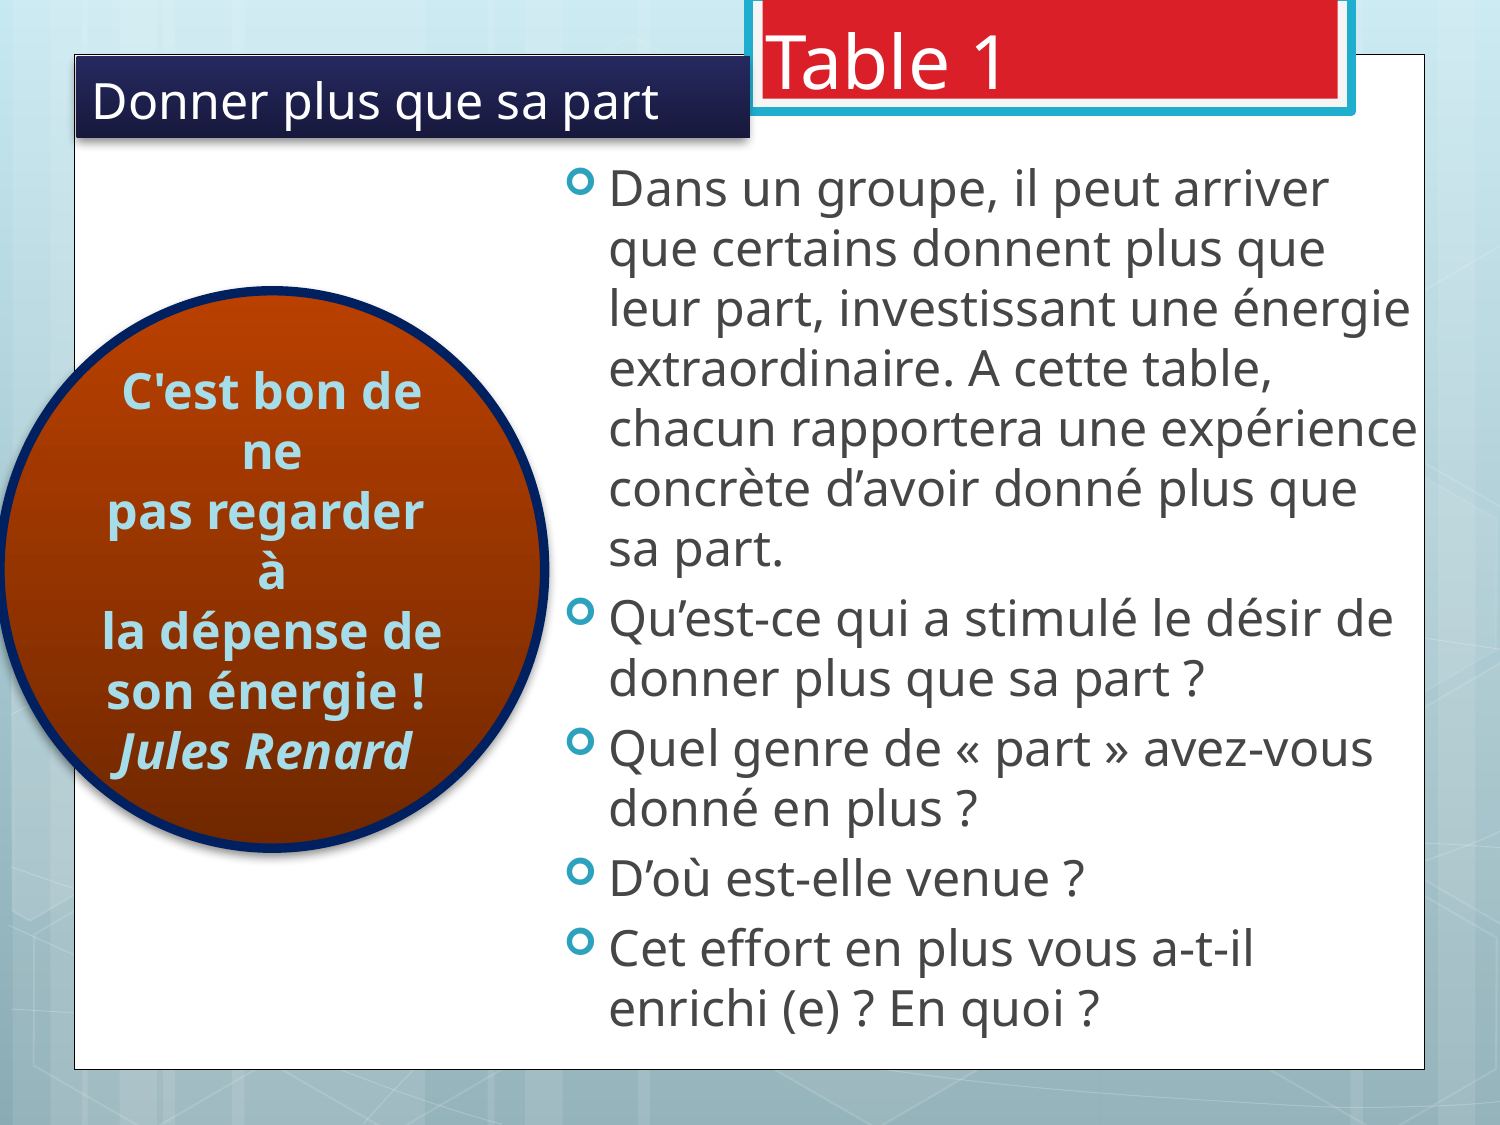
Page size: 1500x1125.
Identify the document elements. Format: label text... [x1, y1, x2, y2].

text_box Table 1 [750, 0, 1211, 113]
title Donner plus que sa part [76, 56, 750, 138]
list Dans un groupe, il peut arriver que certains donnent plus que leur part, investissant une énergie extraordinaire. A cette table, chacun rapportera une expérience concrète d’avoir donné plus que sa part. Qu’est-ce qui a stimulé le désir de donner plus que sa part ? Quel genre de « part » avez-vous donné en plus ? D’où est-elle venue ? Cet effort en plus vous a-t-il enrichi (e) ? En quoi ? [537, 149, 1436, 1071]
text_box C'est bon de ne pas regarder à la dépense de son énergie ! Jules Renard [0, 290, 545, 849]
